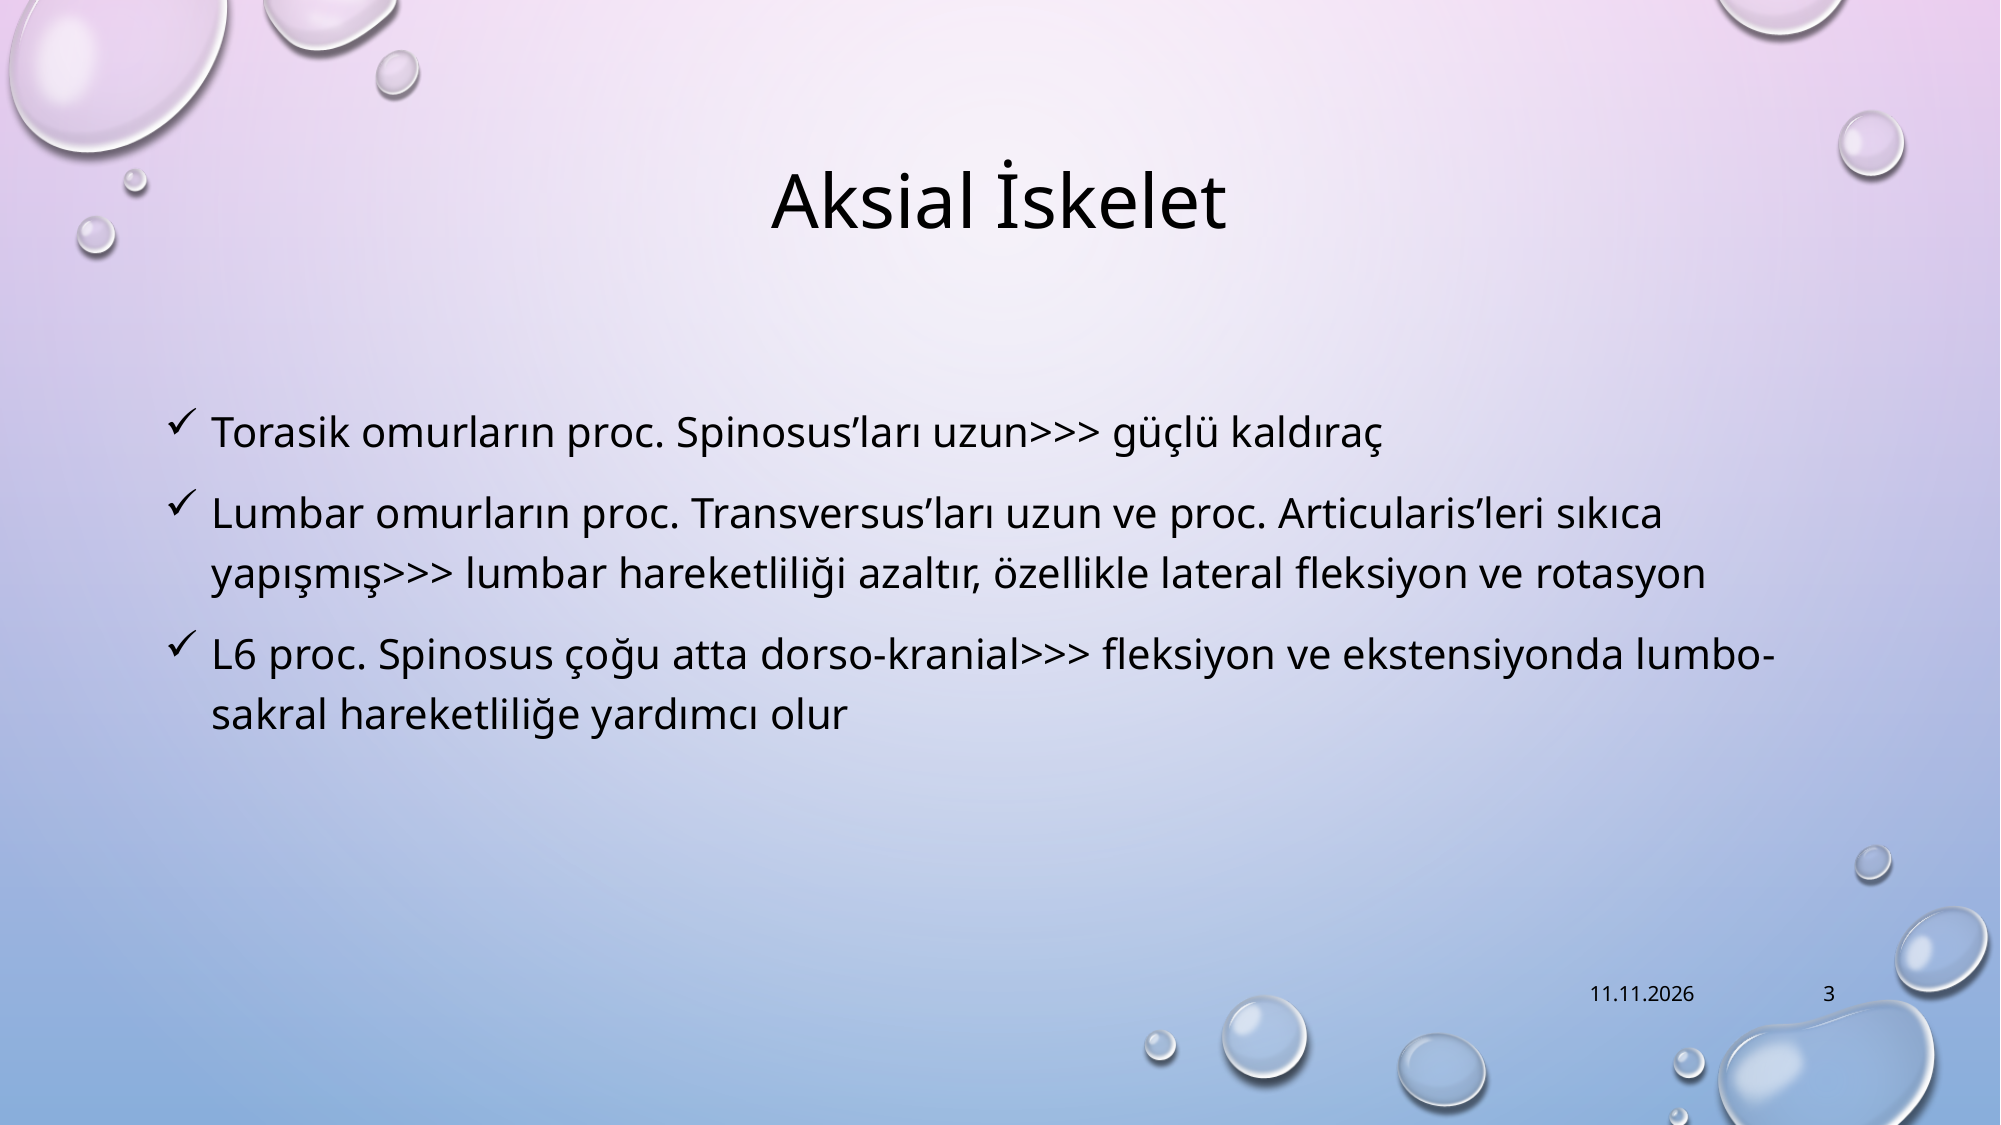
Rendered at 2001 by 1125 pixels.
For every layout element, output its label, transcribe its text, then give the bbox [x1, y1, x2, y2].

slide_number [1259, 965, 1710, 1025]
picture [0, 0, 2000, 1125]
title Aksial İskelet [149, 101, 1851, 307]
list Torasik omurların proc. Spinosus’ları uzun>>> güçlü kaldıraç Lumbar omurların proc. Transversus’ları uzun ve proc. Articularis’leri sıkıca yapışmış>>> lumbar hareketliliği azaltır, özellikle lateral fleksiyon ve rotasyon L6 proc. Spinosus çoğu atta dorso-kranial>>> fleksiyon ve ekstensiyonda lumbo-sakral hareketliliğe yardımcı olur [149, 388, 1850, 850]
slide_number 3 [1724, 965, 1851, 1025]
